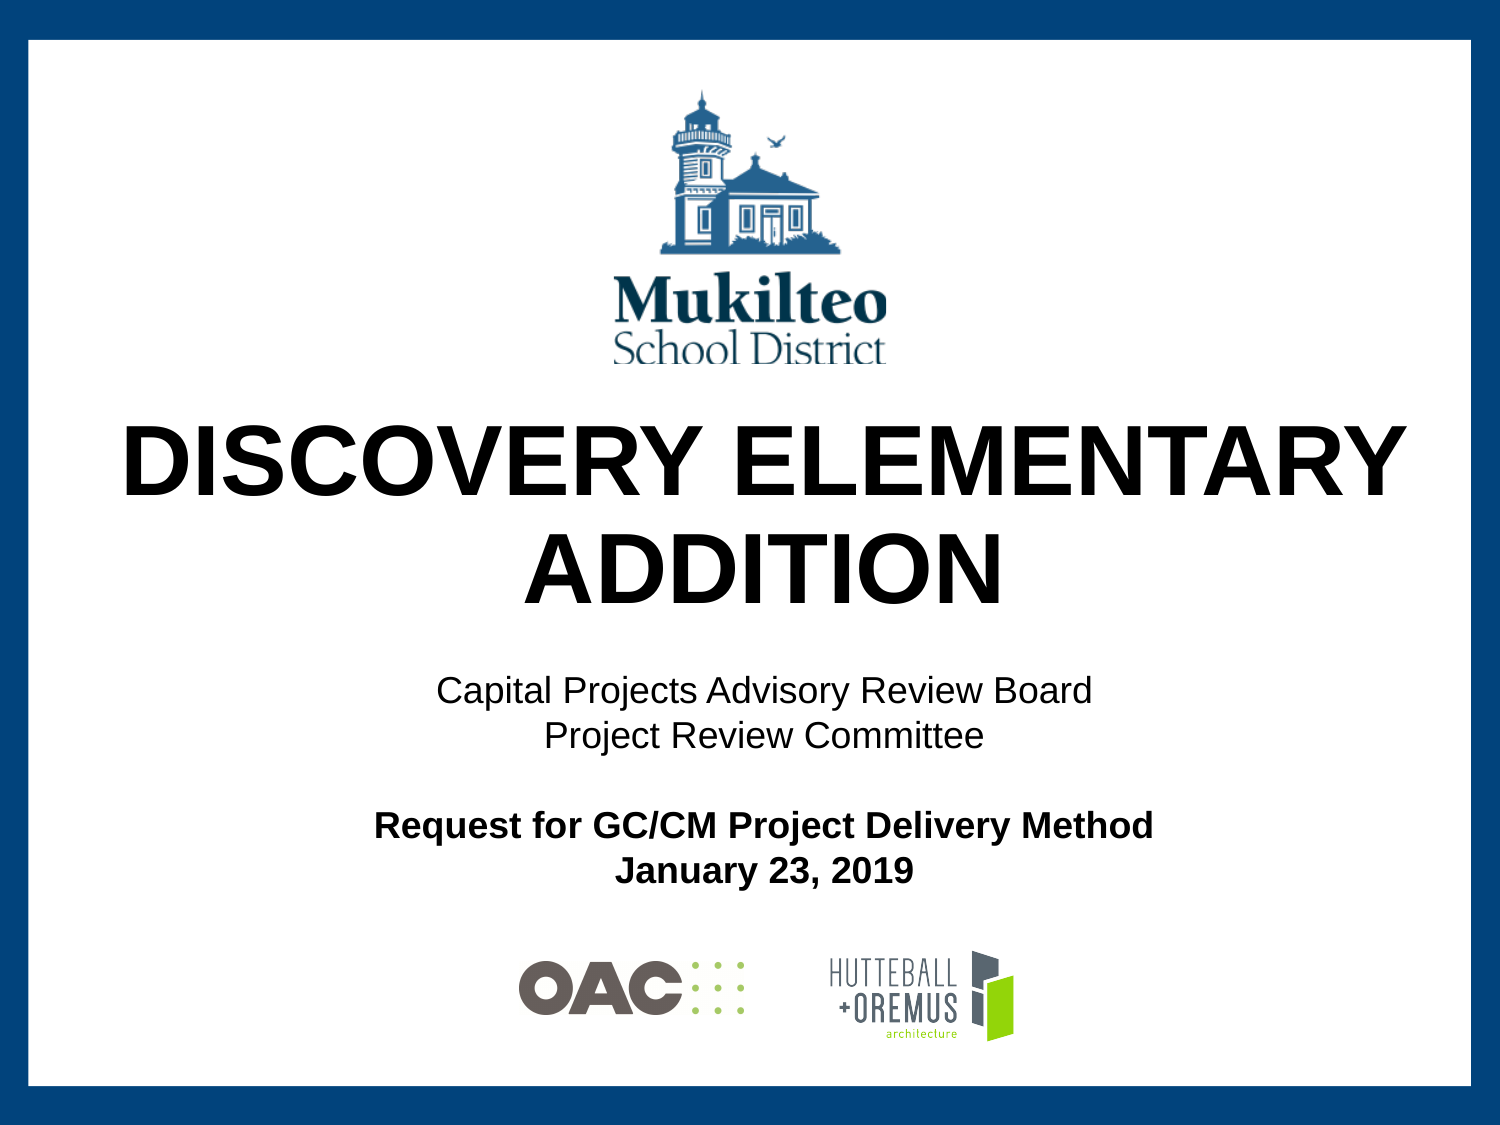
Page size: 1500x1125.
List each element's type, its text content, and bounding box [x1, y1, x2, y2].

title DISCOVERY ELEMENTARY ADDITION [73, 267, 1456, 767]
picture [519, 961, 744, 1016]
picture [613, 88, 887, 364]
picture [825, 944, 1021, 1046]
text_box Capital Projects Advisory Review Board Project Review Committee Request for GC/CM Project Delivery Method January 23, 2019 [224, 658, 1305, 899]
